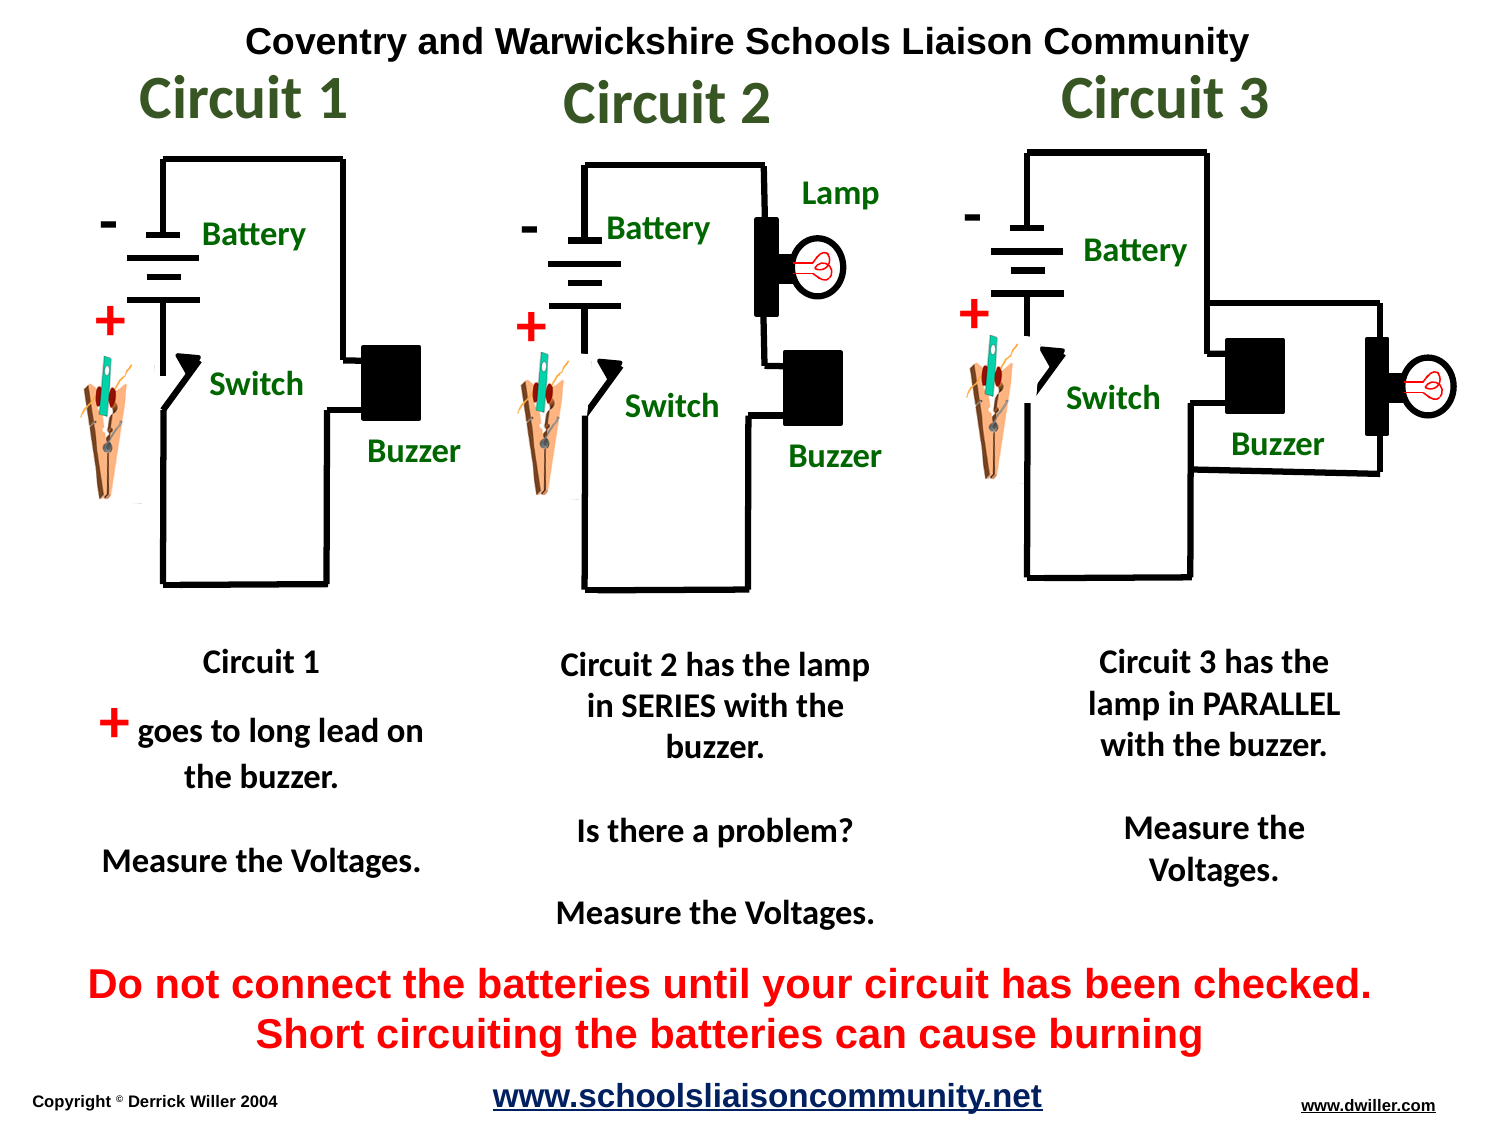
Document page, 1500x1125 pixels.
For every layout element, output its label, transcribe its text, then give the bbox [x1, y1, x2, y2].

text_box Buzzer [1216, 413, 1340, 467]
text_box Circuit 2 [548, 54, 788, 144]
picture [952, 330, 1041, 484]
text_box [1191, 469, 1376, 475]
text_box - [84, 173, 134, 262]
text_box [175, 353, 194, 358]
text_box Battery [187, 203, 321, 260]
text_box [1385, 338, 1454, 435]
text_box Switch [610, 375, 735, 432]
text_box [361, 345, 421, 420]
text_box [162, 360, 200, 411]
text_box - [948, 166, 998, 255]
text_box [1045, 346, 1065, 353]
text_box Switch [194, 353, 320, 410]
text_box Do not connect the batteries until your circuit has been checked. Short circuiting the batteries can cause burning [72, 949, 1388, 1065]
text_box + [944, 264, 1006, 354]
text_box + [80, 271, 141, 349]
text_box Circuit 3 has the lamp in PARALLEL with the buzzer. Measure the Voltages. [1061, 631, 1367, 896]
text_box Circuit 1 + goes to long lead on the buzzer. Measure the Voltages. [83, 631, 440, 887]
picture [67, 351, 155, 504]
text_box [756, 219, 844, 316]
text_box [1225, 338, 1285, 413]
text_box Lamp [787, 162, 895, 219]
text_box Circuit 1 [124, 49, 364, 138]
text_box [783, 350, 843, 426]
text_box Buzzer [773, 426, 898, 483]
text_box [597, 358, 623, 365]
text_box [1045, 353, 1064, 404]
picture [504, 347, 592, 500]
text_box Circuit 2 has the lamp in SERIES with the buzzer. Is there a problem? Measure the Voltages. [530, 634, 901, 940]
text_box Buzzer [352, 420, 476, 477]
text_box Circuit 3 [1046, 49, 1285, 138]
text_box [1366, 338, 1375, 435]
text_box Battery [1068, 219, 1202, 276]
text_box - [506, 178, 555, 268]
text_box + [502, 277, 563, 348]
text_box Battery [591, 197, 726, 254]
text_box Switch [1051, 367, 1176, 424]
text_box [596, 365, 622, 416]
